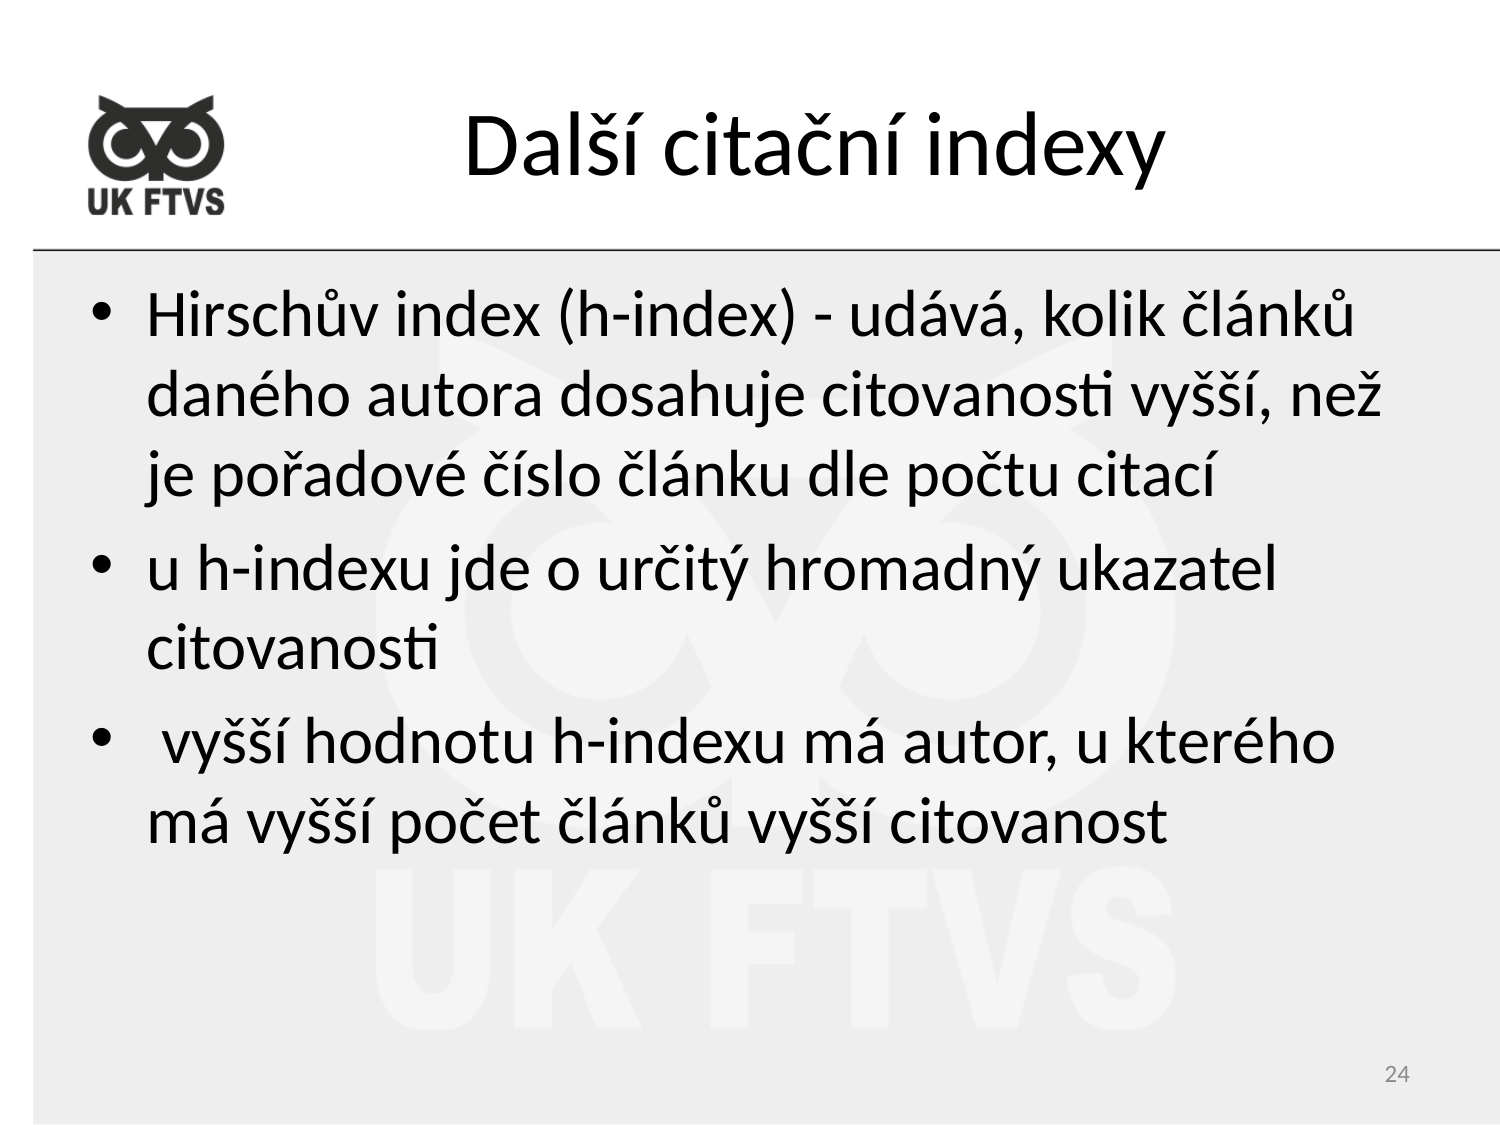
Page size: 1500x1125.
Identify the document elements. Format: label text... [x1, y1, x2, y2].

title Další citační indexy [206, 45, 1425, 233]
slide_number 24 [1074, 1042, 1425, 1103]
list Hirschův index (h-index) - udává, kolik článků daného autora dosahuje citovanosti vyšší, než je pořadové číslo článku dle počtu citací u h-indexu jde o určitý hromadný ukazatel citovanosti vyšší hodnotu h-indexu má autor, u kterého má vyšší počet článků vyšší citovanost [75, 262, 1425, 1005]
picture [0, 0, 1500, 1125]
